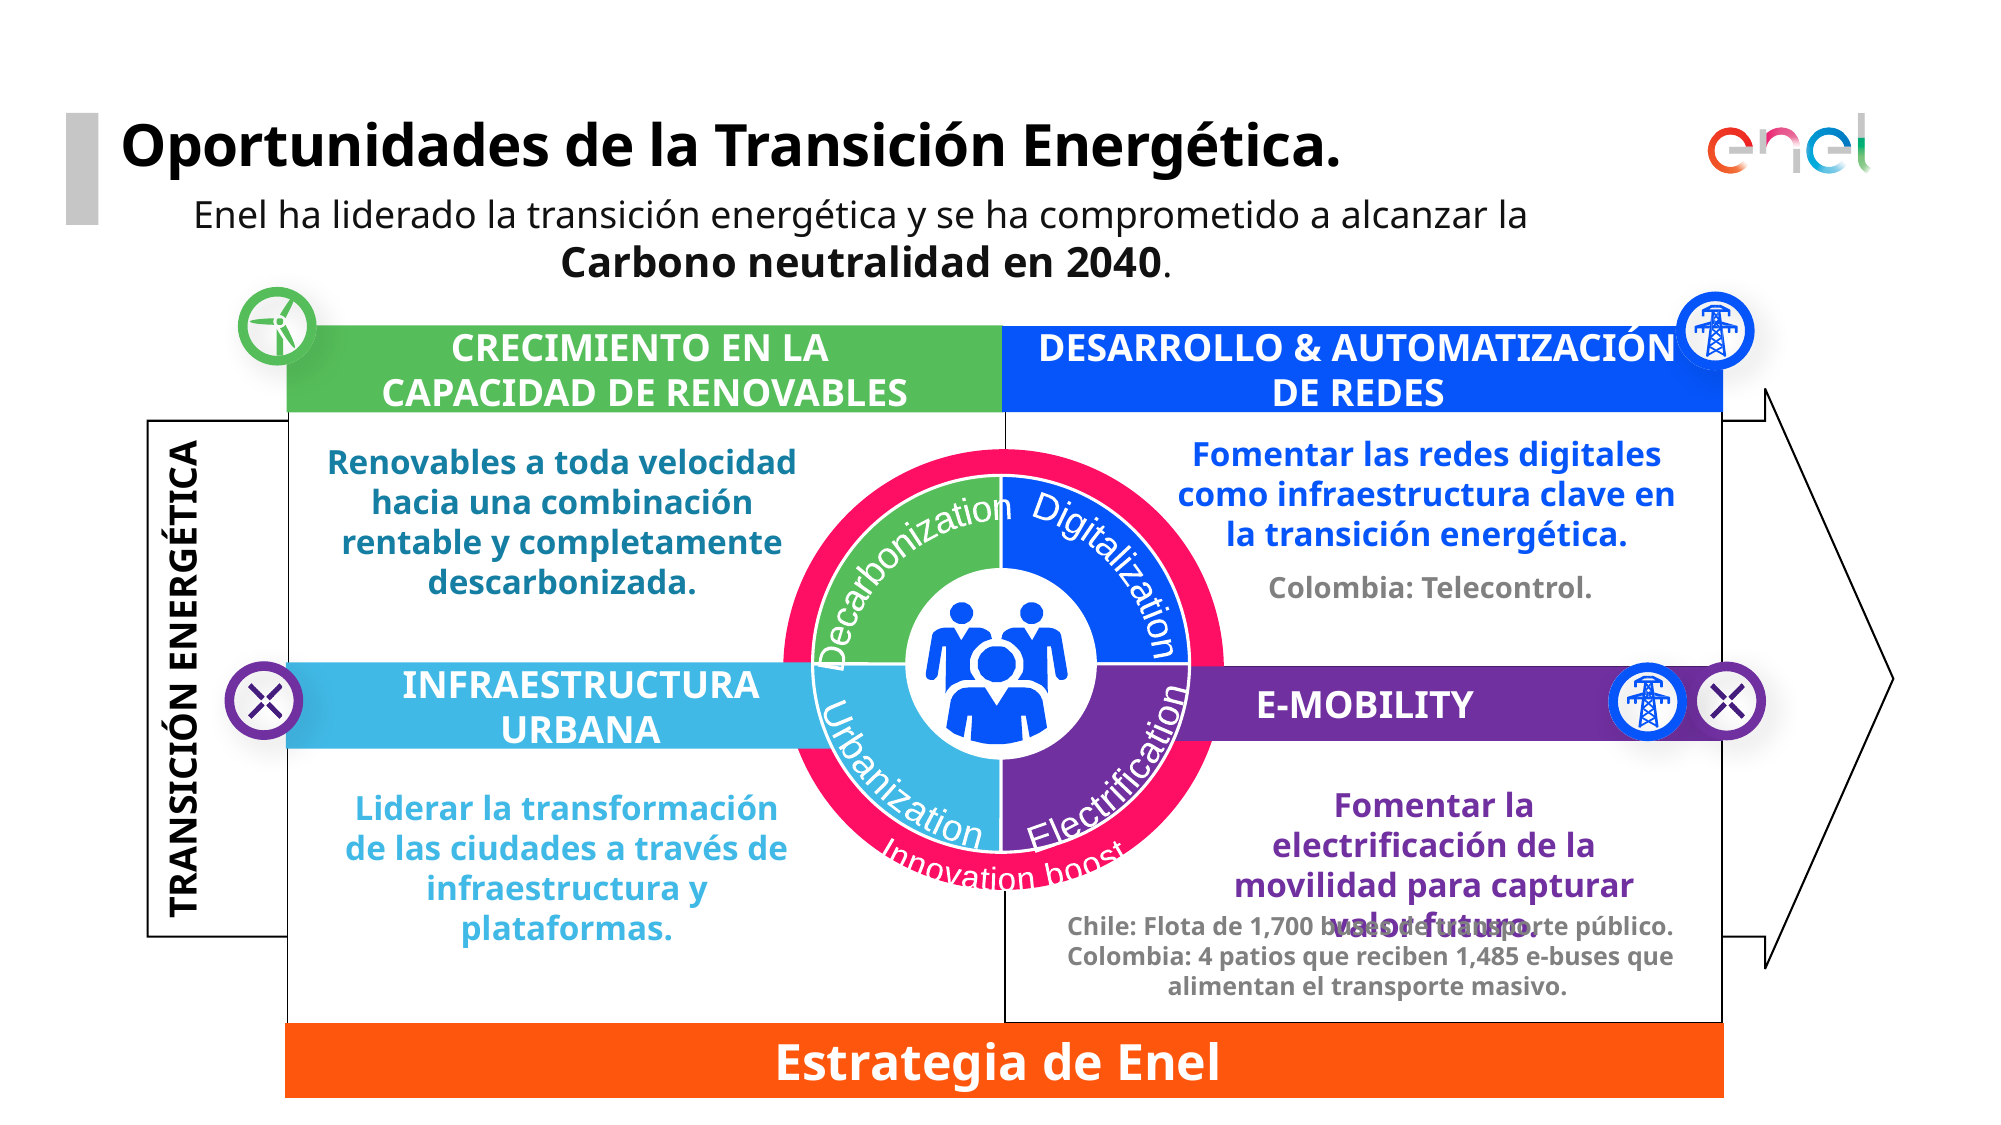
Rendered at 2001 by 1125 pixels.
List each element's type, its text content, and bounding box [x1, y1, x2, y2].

text_box Liderar la transformación de las ciudades a través de infraestructura y plataformas. [323, 779, 811, 955]
text_box E-MOBILITY [1379, 666, 1608, 741]
text_box Colombia: Telecontrol. [1379, 562, 1673, 612]
text_box TRANSICIÓN ENERGÉTICA [159, 382, 205, 977]
text_box INFRAESTRUCTURA URBANA [301, 662, 628, 749]
chart [628, 408, 1379, 931]
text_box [224, 661, 304, 740]
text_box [1608, 662, 1688, 742]
text_box [1379, 413, 1723, 666]
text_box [660, 448, 1342, 897]
text_box Fomentar la electrificación de la movilidad para capturar valor futuro. [1379, 777, 1669, 902]
text_box Fomentar las redes digitales como infraestructura clave en la transición energética. [1379, 425, 1695, 561]
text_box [1675, 291, 1755, 371]
text_box DESARROLLO & AUTOMATIZACIÓN DE REDES [1002, 326, 1724, 413]
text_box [237, 286, 317, 366]
text_box [1379, 741, 1723, 902]
text_box [1005, 931, 1723, 1022]
text_box Renovables a toda velocidad hacia una combinación rentable y completamente descarbonizada. [311, 433, 628, 665]
text_box [287, 749, 1005, 1022]
title Oportunidades de la Transición Energética. [120, 115, 1772, 260]
text_box [288, 413, 628, 662]
text_box Estrategia de Enel [284, 1022, 1725, 1099]
text_box [205, 419, 288, 938]
picture [1707, 113, 1871, 174]
text_box Enel ha liderado la transición energética y se ha comprometido a alcanzar la Carbono neutralidad en 2040. [116, 191, 1617, 287]
text_box [146, 419, 159, 938]
text_box CRECIMIENTO EN LA CAPACIDAD DE RENOVABLES [286, 325, 1004, 413]
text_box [1687, 661, 1767, 741]
text_box Chile: Flota de 1,700 buses de transporte público. Colombia: 4 patios que reciben 1,485 e-buses que alimentan el transporte masivo. [1010, 902, 1732, 1008]
text_box [1723, 388, 1895, 970]
